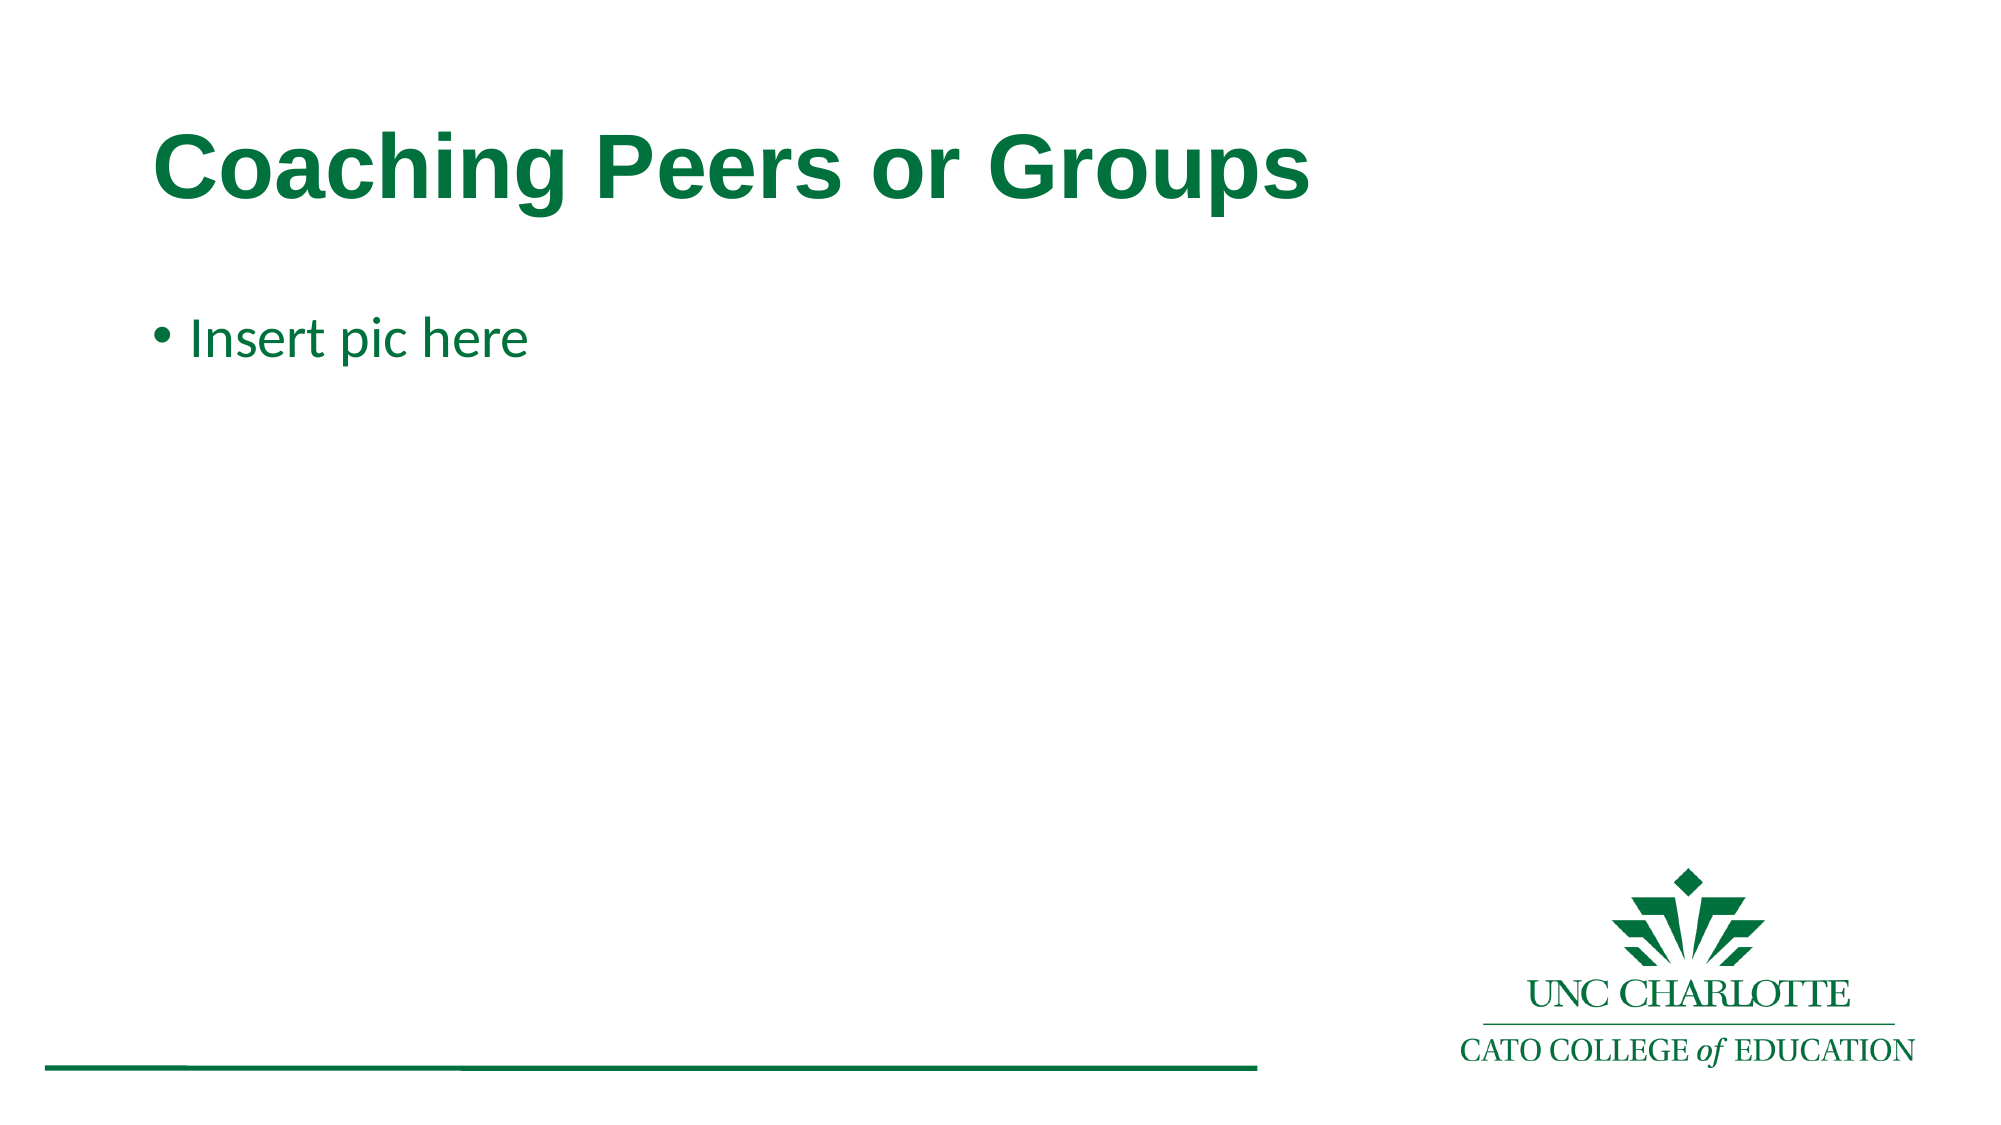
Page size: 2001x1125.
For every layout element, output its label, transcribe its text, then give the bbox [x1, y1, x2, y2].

list Insert pic here [137, 299, 1863, 1014]
title Coaching Peers or Groups [137, 59, 1863, 278]
picture [1460, 868, 1915, 1068]
